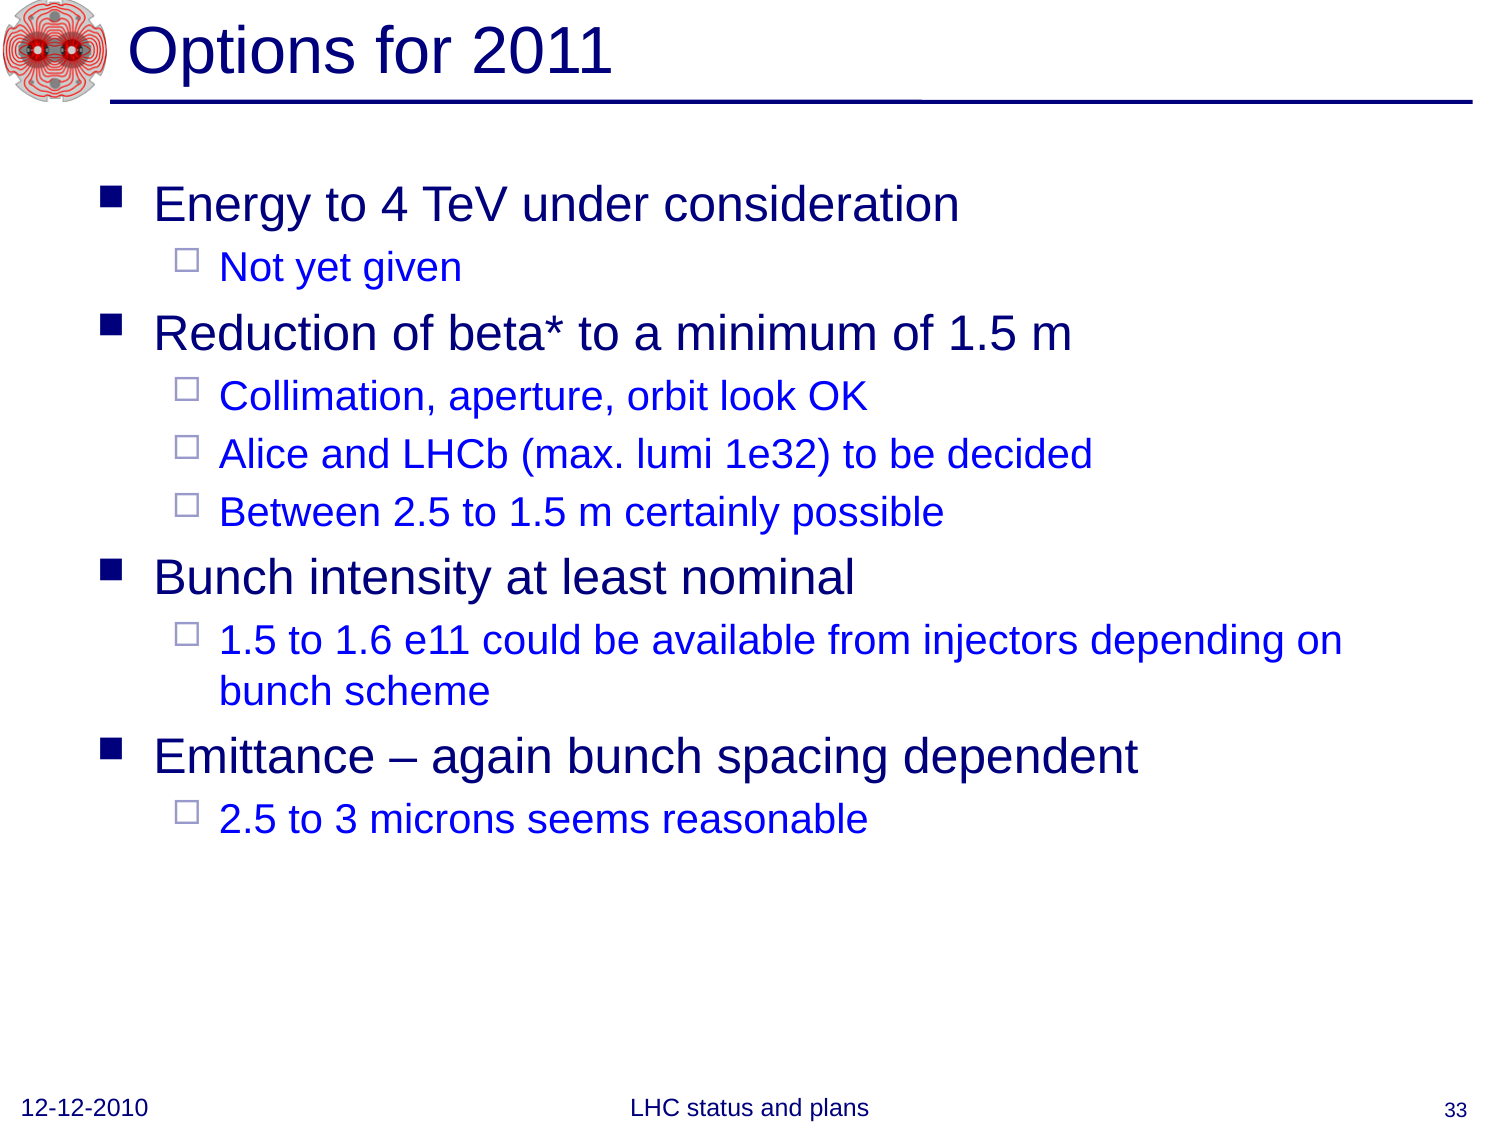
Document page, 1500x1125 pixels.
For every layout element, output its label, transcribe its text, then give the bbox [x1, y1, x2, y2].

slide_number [5, 1085, 356, 1125]
picture [0, 0, 108, 103]
footer LHC status and plans [512, 1087, 988, 1125]
slide_number 33 [1131, 1087, 1483, 1125]
list Energy to 4 TeV under consideration Not yet given Reduction of beta* to a minimum of 1.5 m Collimation, aperture, orbit look OK Alice and LHCb (max. lumi 1e32) to be decided Between 2.5 to 1.5 m certainly possible Bunch intensity at least nominal 1.5 to 1.6 e11 could be available from injectors depending on bunch scheme Emittance – again bunch spacing dependent 2.5 to 3 microns seems reasonable [81, 163, 1433, 1003]
title Options for 2011 [111, 3, 1463, 91]
